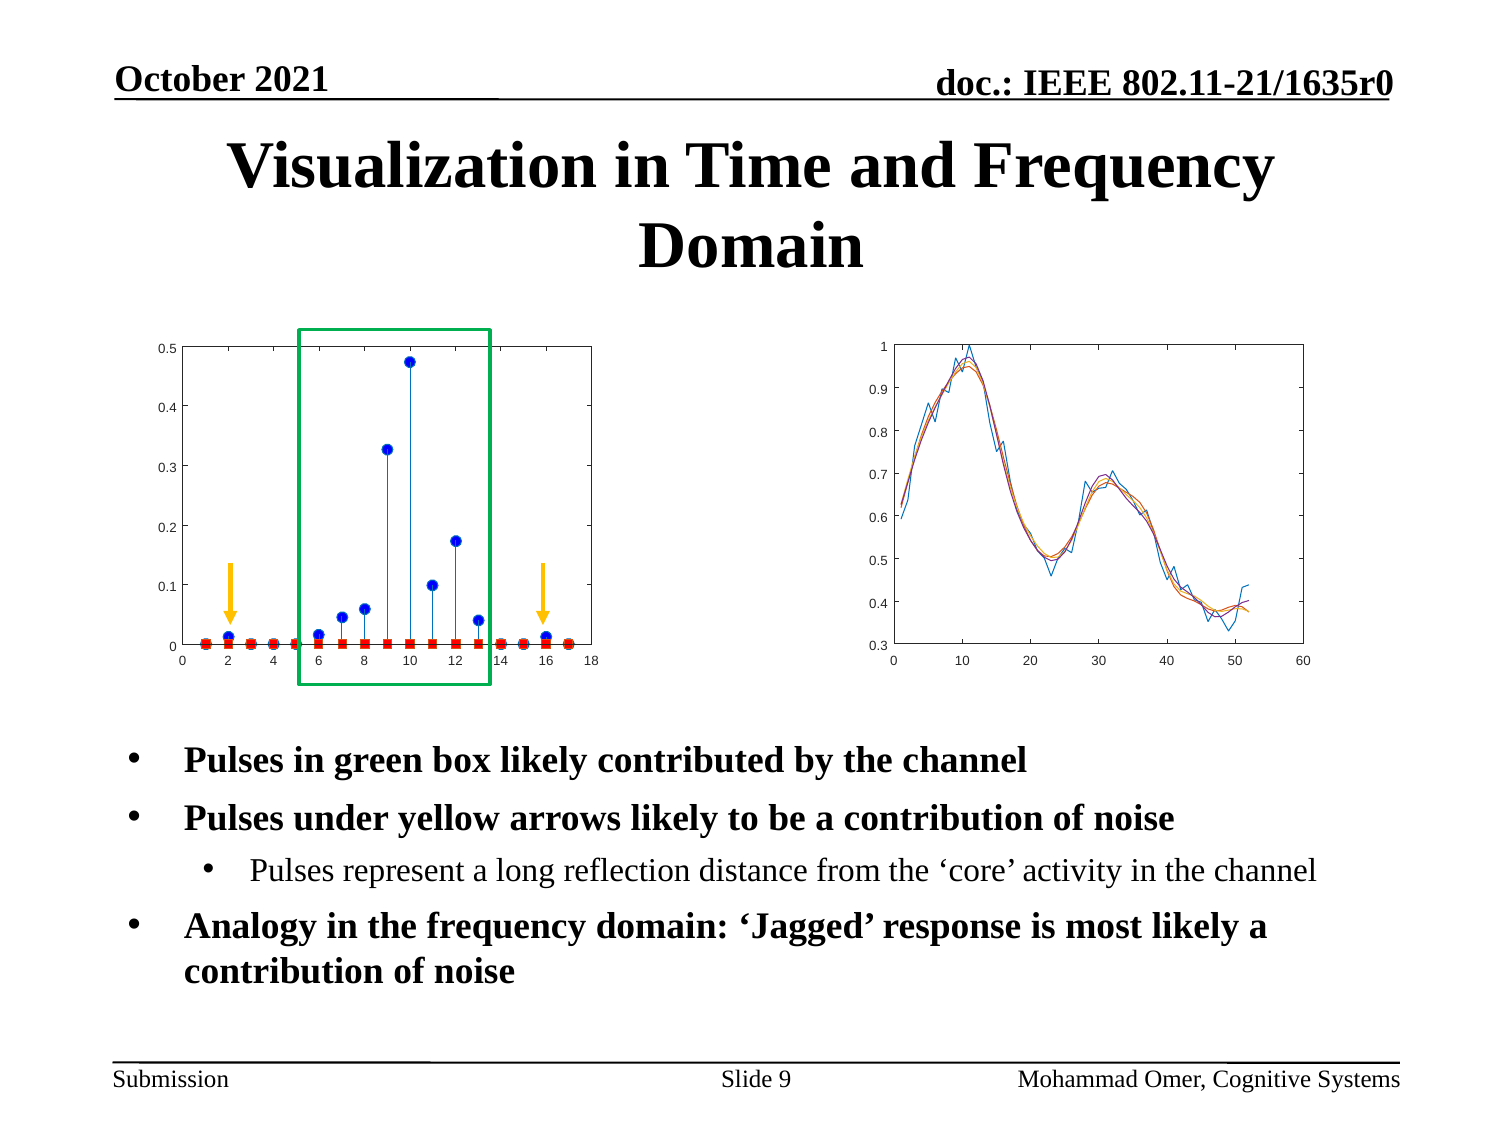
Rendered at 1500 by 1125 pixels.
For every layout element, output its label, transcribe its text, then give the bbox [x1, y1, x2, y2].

picture [858, 325, 1325, 682]
picture [114, 318, 773, 776]
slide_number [114, 54, 423, 100]
title Visualization in Time and Frequency Domain [114, 113, 1390, 289]
slide_number Slide 9 [712, 1061, 800, 1123]
list Pulses in green box likely contributed by the channel Pulses under yellow arrows likely to be a contribution of noise Pulses represent a long reflection distance from the ‘core’ activity in the channel Analogy in the frequency domain: ‘Jagged’ response is most likely a contribution of noise [112, 727, 1388, 1000]
footer Mohammad Omer, Cognitive Systems [878, 1061, 1402, 1093]
